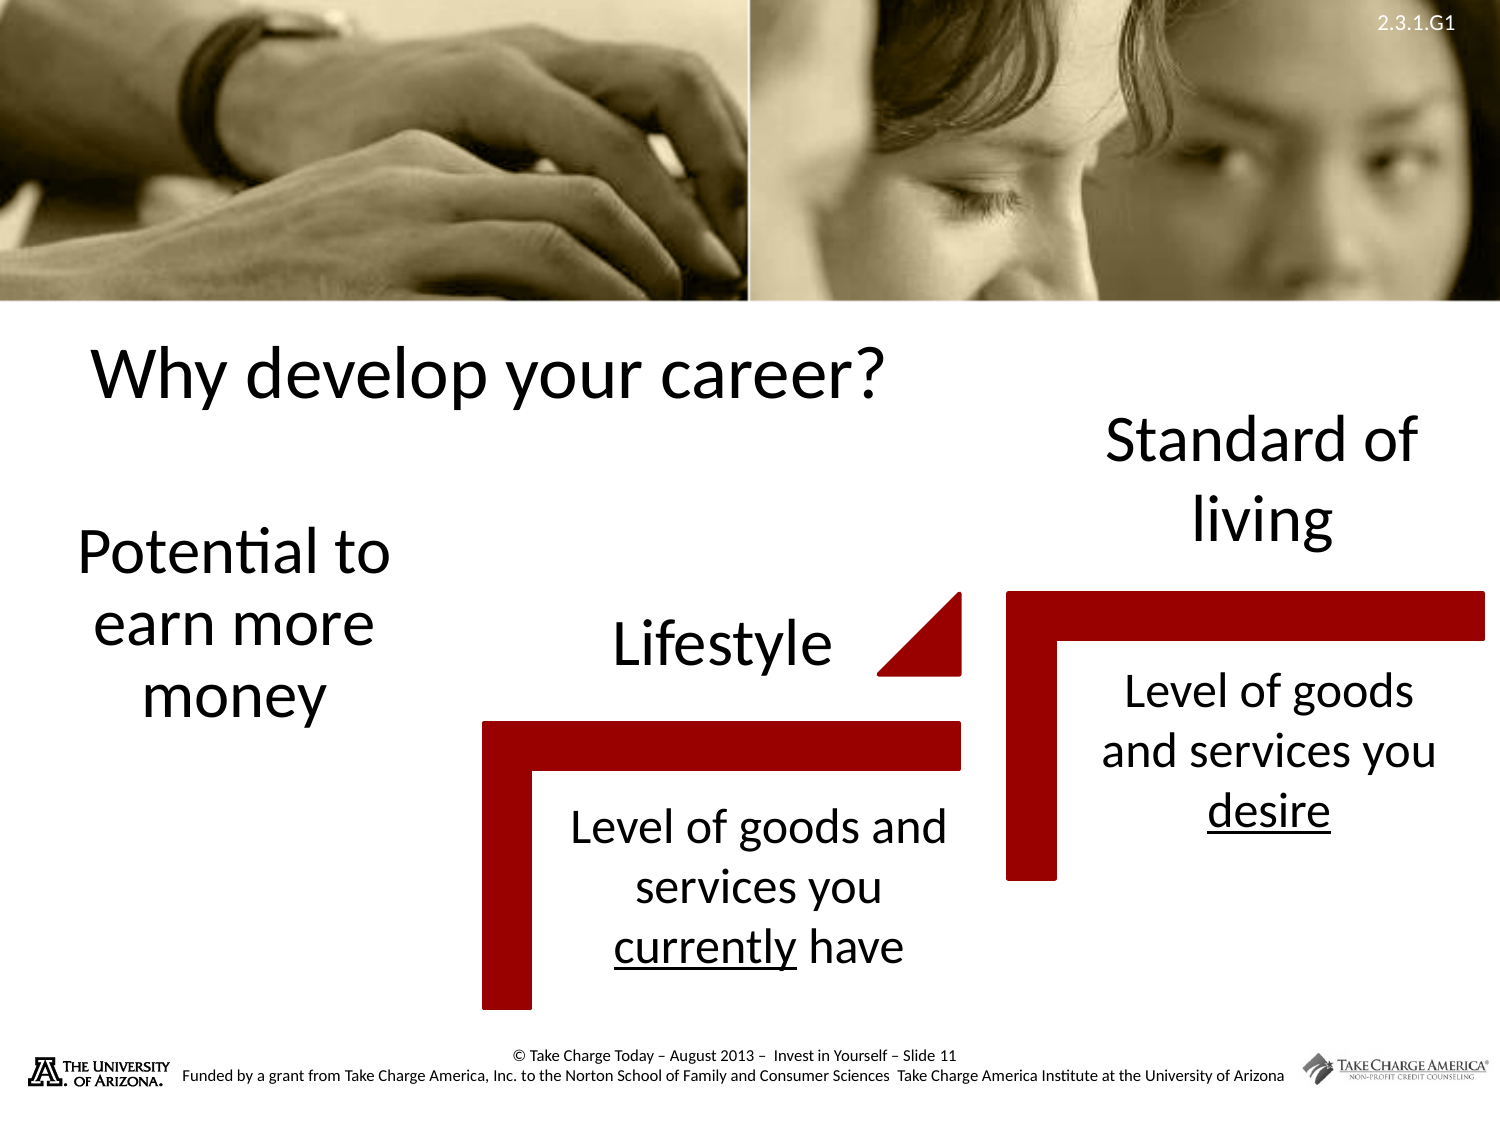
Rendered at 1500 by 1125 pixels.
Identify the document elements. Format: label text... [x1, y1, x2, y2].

picture [0, 0, 1500, 1125]
title Why develop your career? [75, 299, 1438, 438]
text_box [483, 536, 1485, 1125]
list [37, 473, 432, 775]
text_box Standard of living [1050, 387, 1475, 534]
